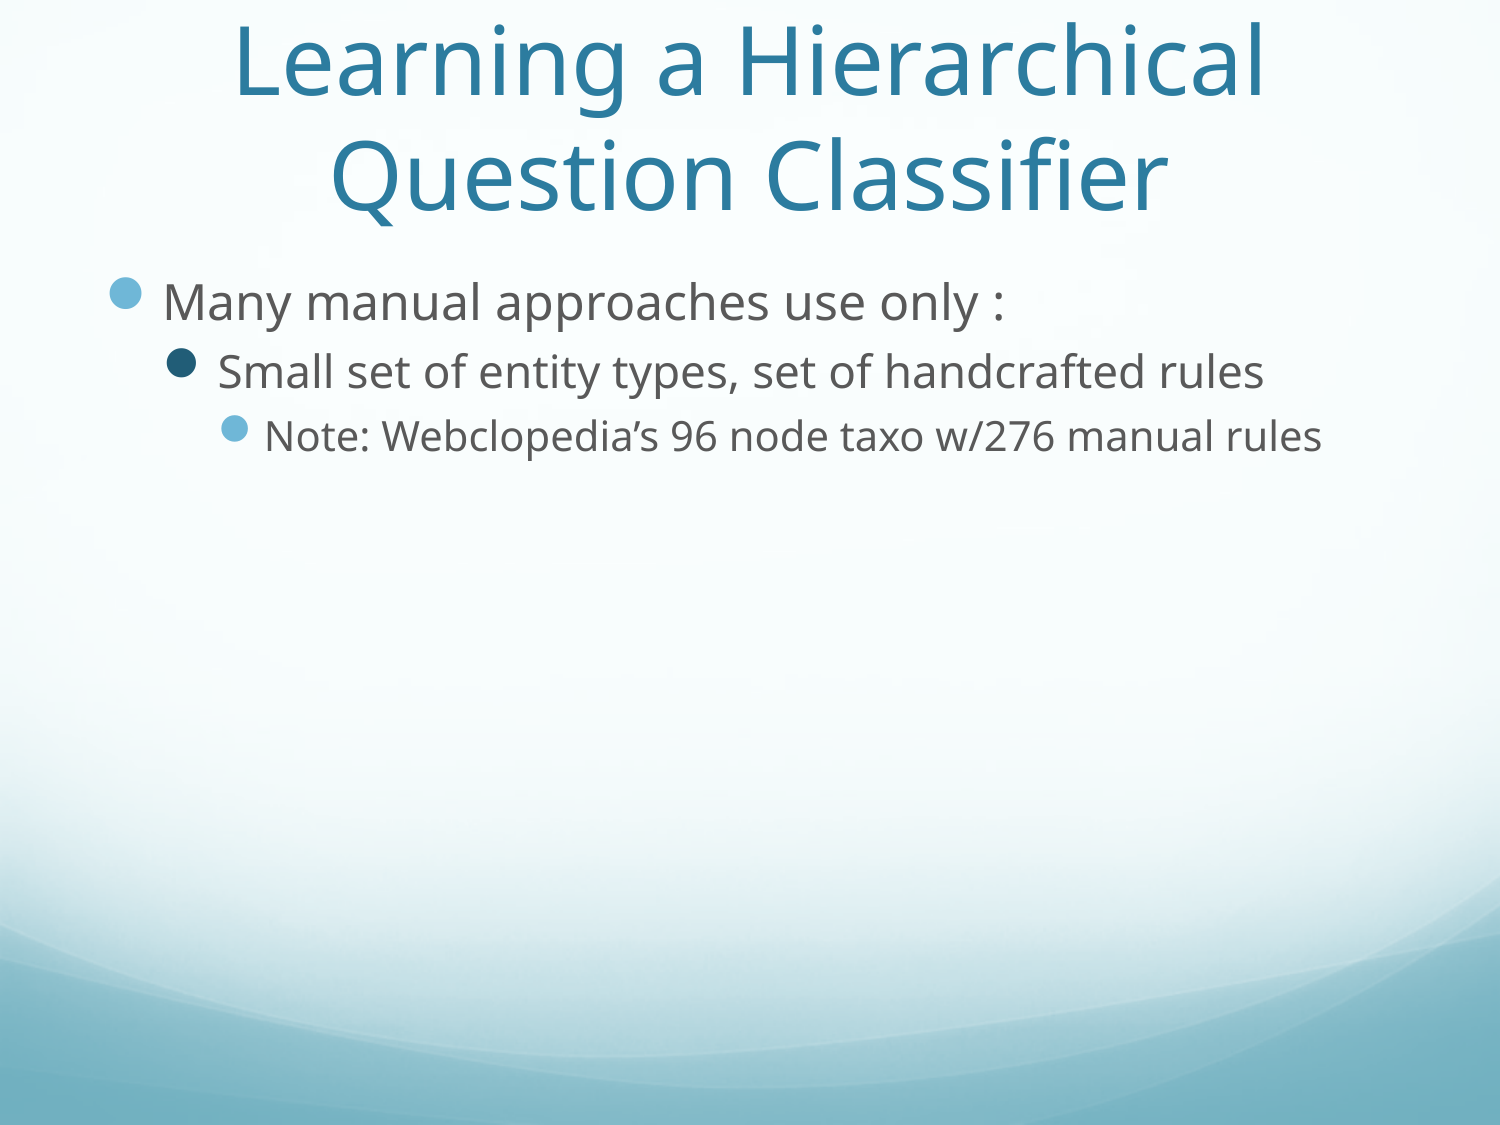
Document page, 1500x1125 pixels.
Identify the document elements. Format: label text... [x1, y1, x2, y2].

title Learning a Hierarchical Question Classifier [90, 17, 1410, 237]
list Many manual approaches use only : Small set of entity types, set of handcrafted rules Note: Webclopedia’s 96 node taxo w/276 manual rules [90, 262, 1445, 975]
